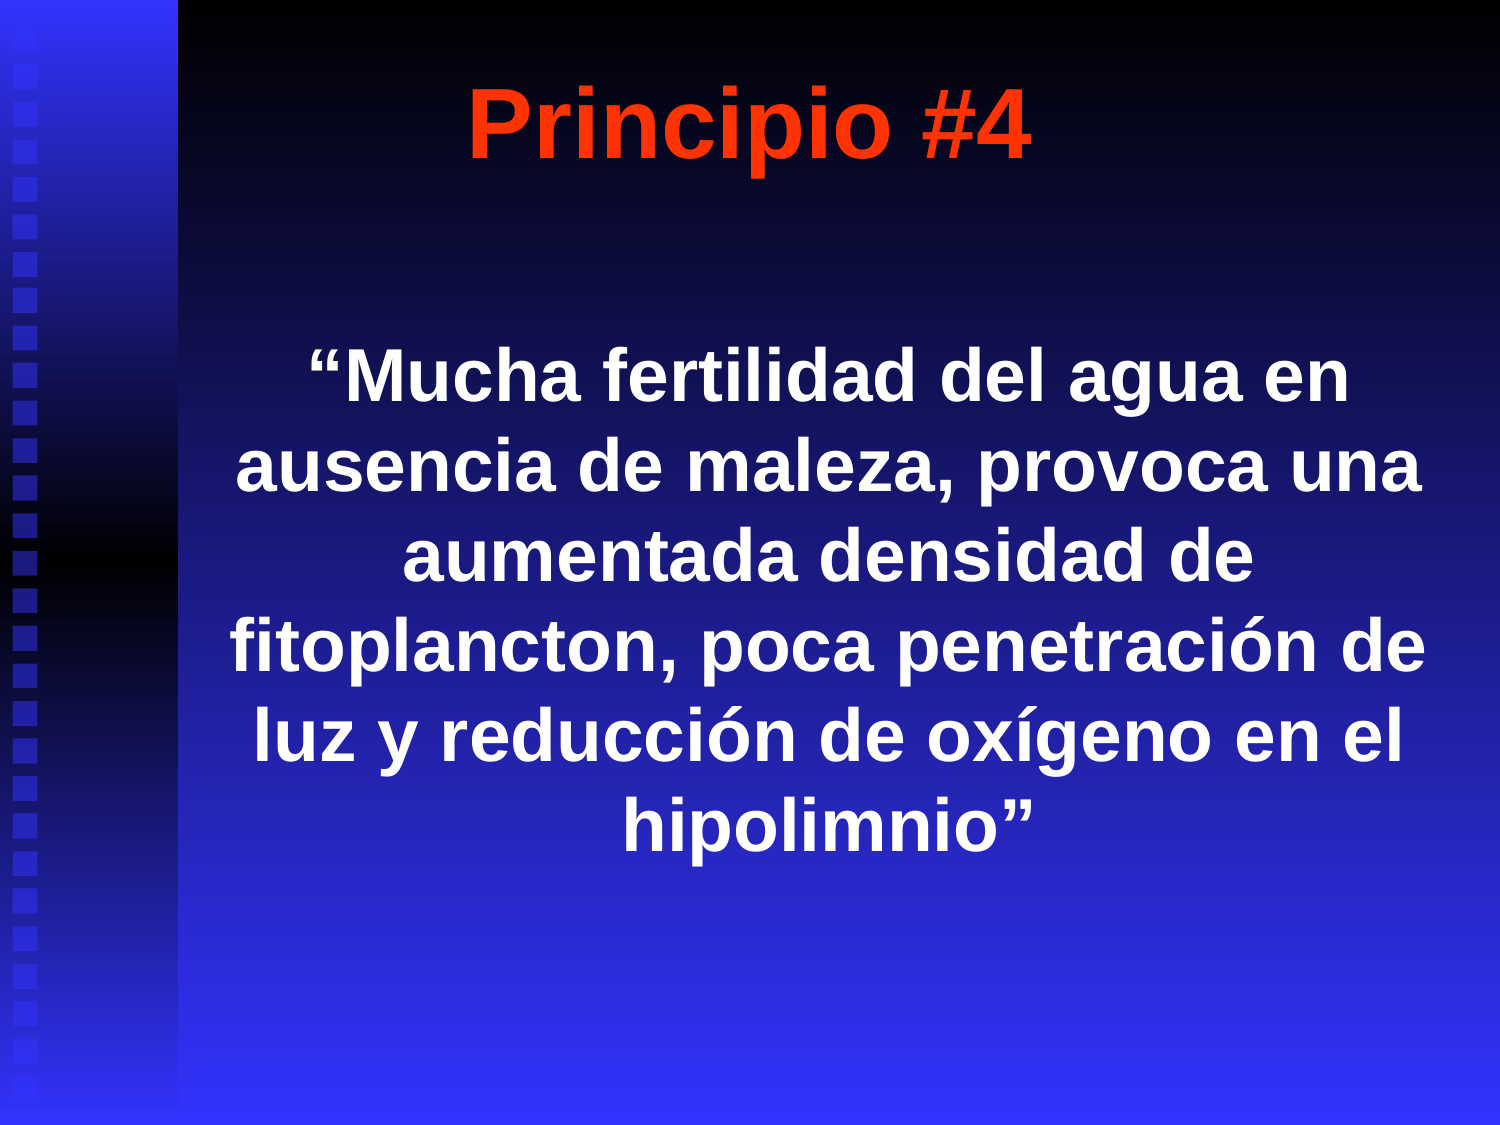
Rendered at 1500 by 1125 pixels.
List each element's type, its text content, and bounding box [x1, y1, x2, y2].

list “Mucha fertilidad del agua en ausencia de maleza, provoca una aumentada densidad de fitoplancton, poca penetración de luz y reducción de oxígeno en el hipolimnio” [191, 318, 1468, 782]
title Principio #4 [112, 12, 1388, 226]
